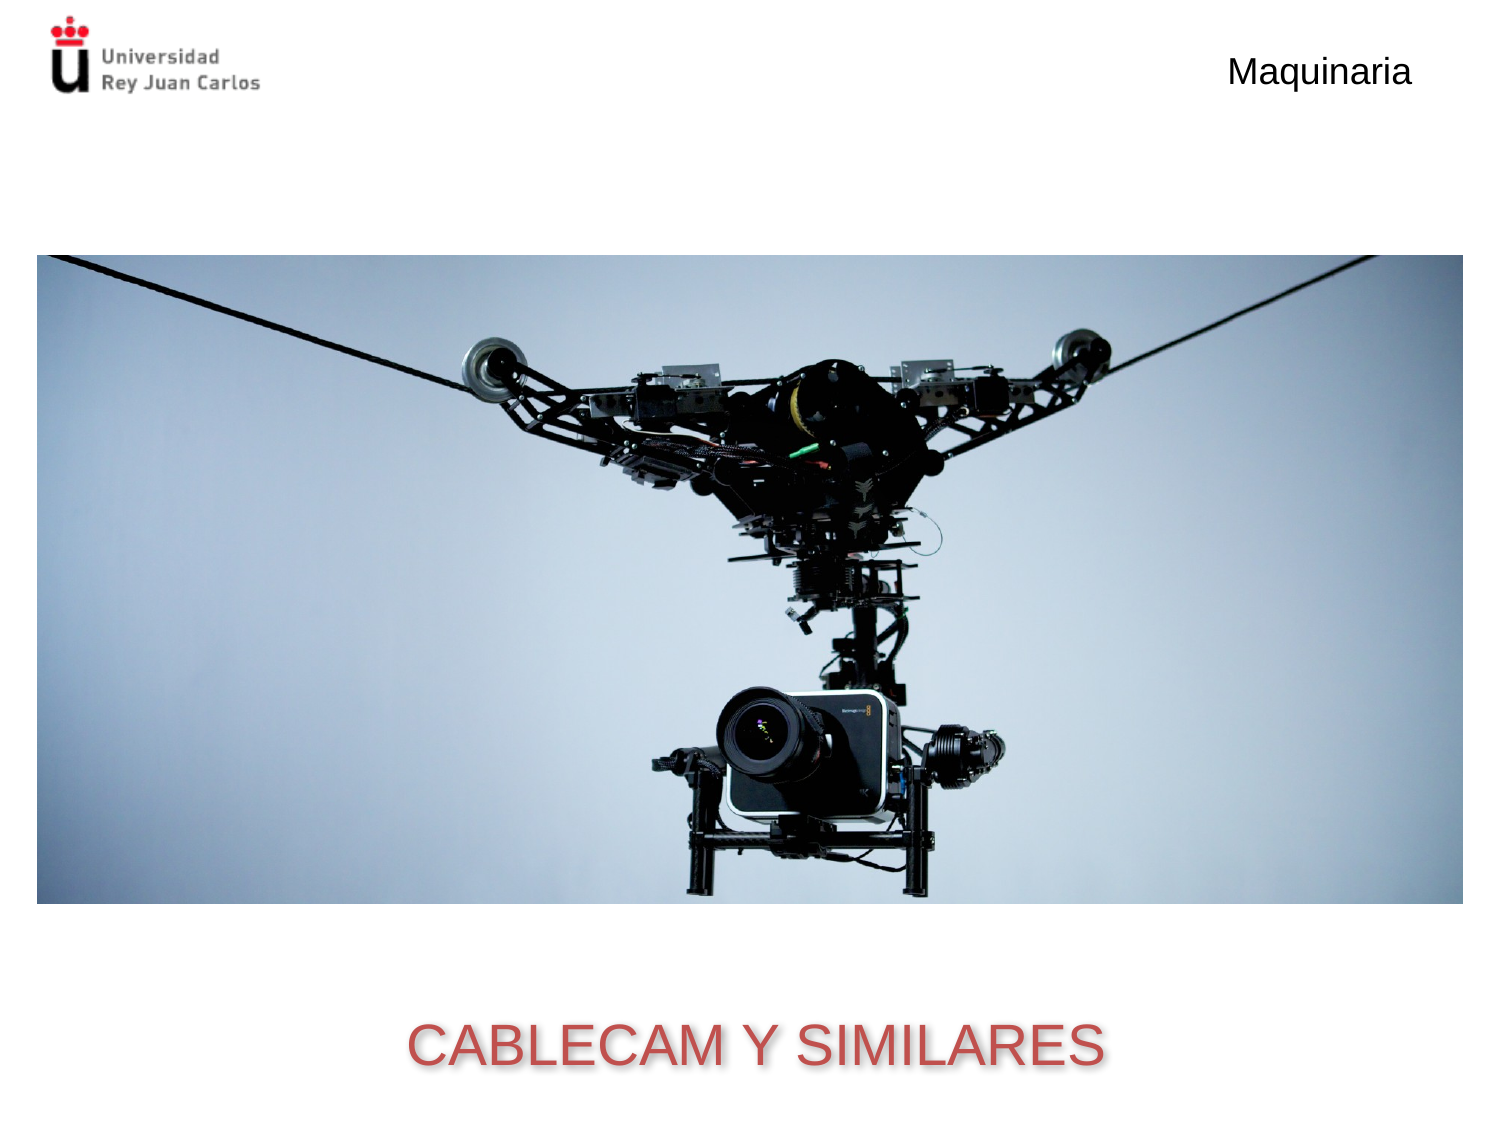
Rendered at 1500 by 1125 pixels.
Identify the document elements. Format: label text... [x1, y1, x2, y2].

picture [37, 255, 1463, 904]
picture [26, 5, 290, 113]
text_box CABLECAM Y SIMILARES [174, 999, 1338, 1085]
text_box Maquinaria [1212, 39, 1438, 100]
